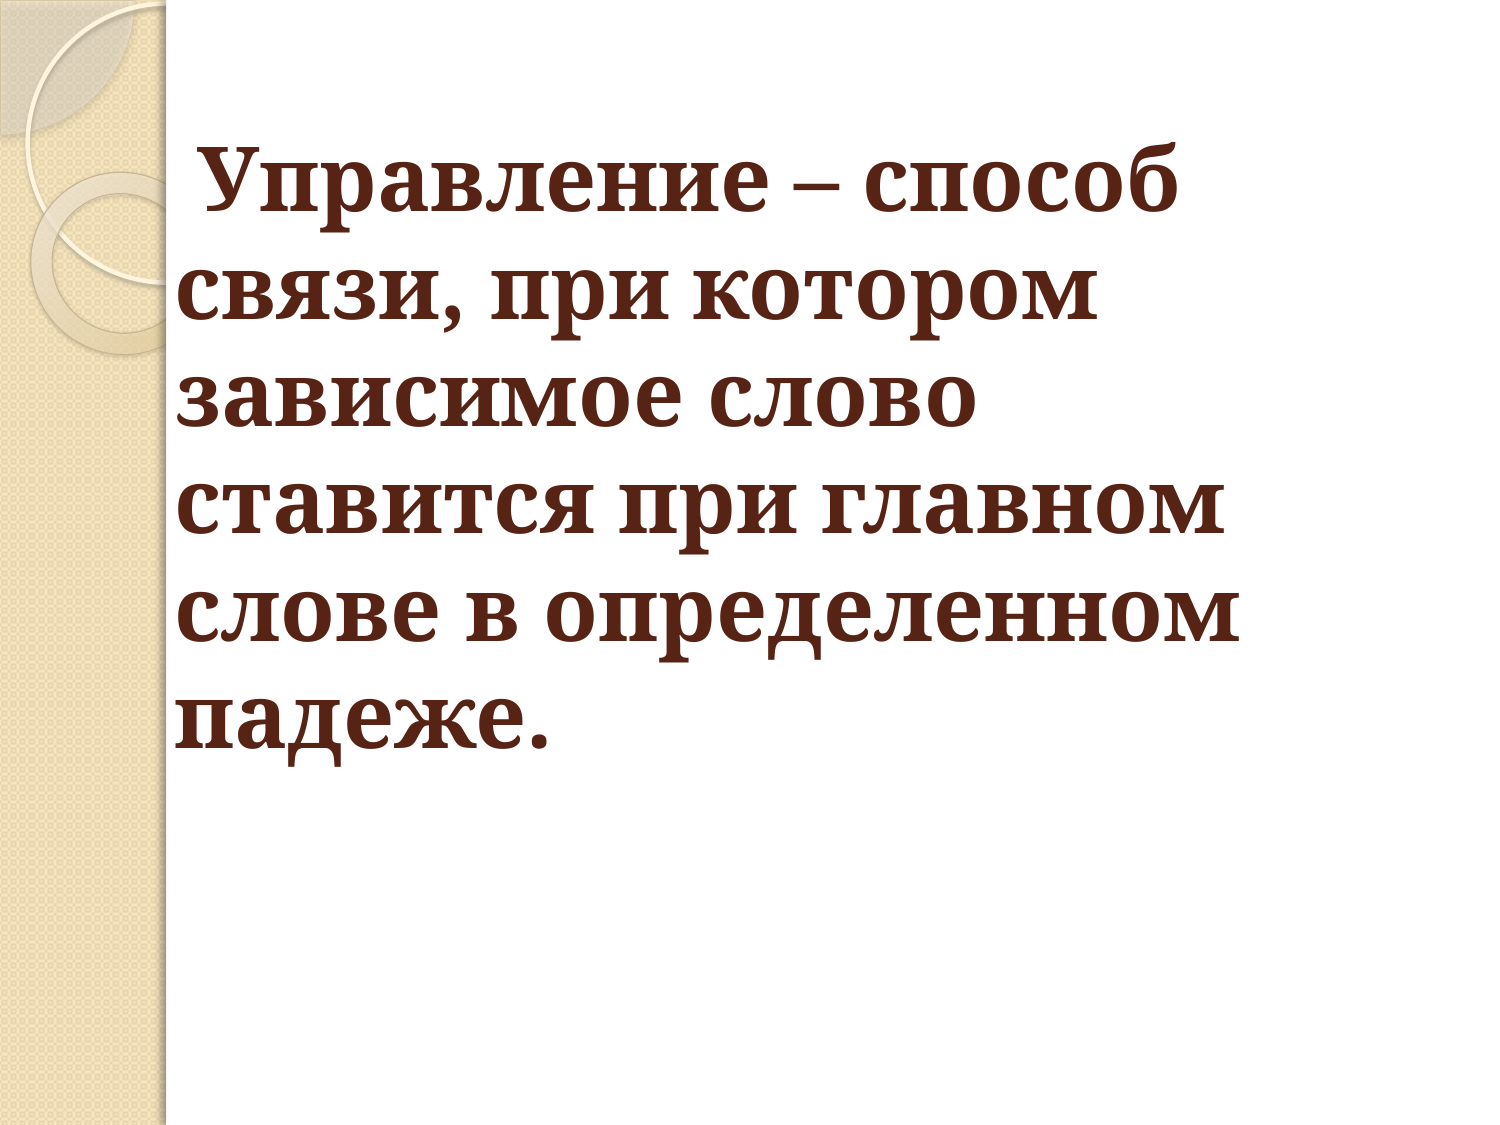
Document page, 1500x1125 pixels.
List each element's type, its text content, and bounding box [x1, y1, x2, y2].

title Управление – способ связи, при котором зависимое слово ставится при главном слове в определенном падеже. [159, 45, 1425, 1059]
